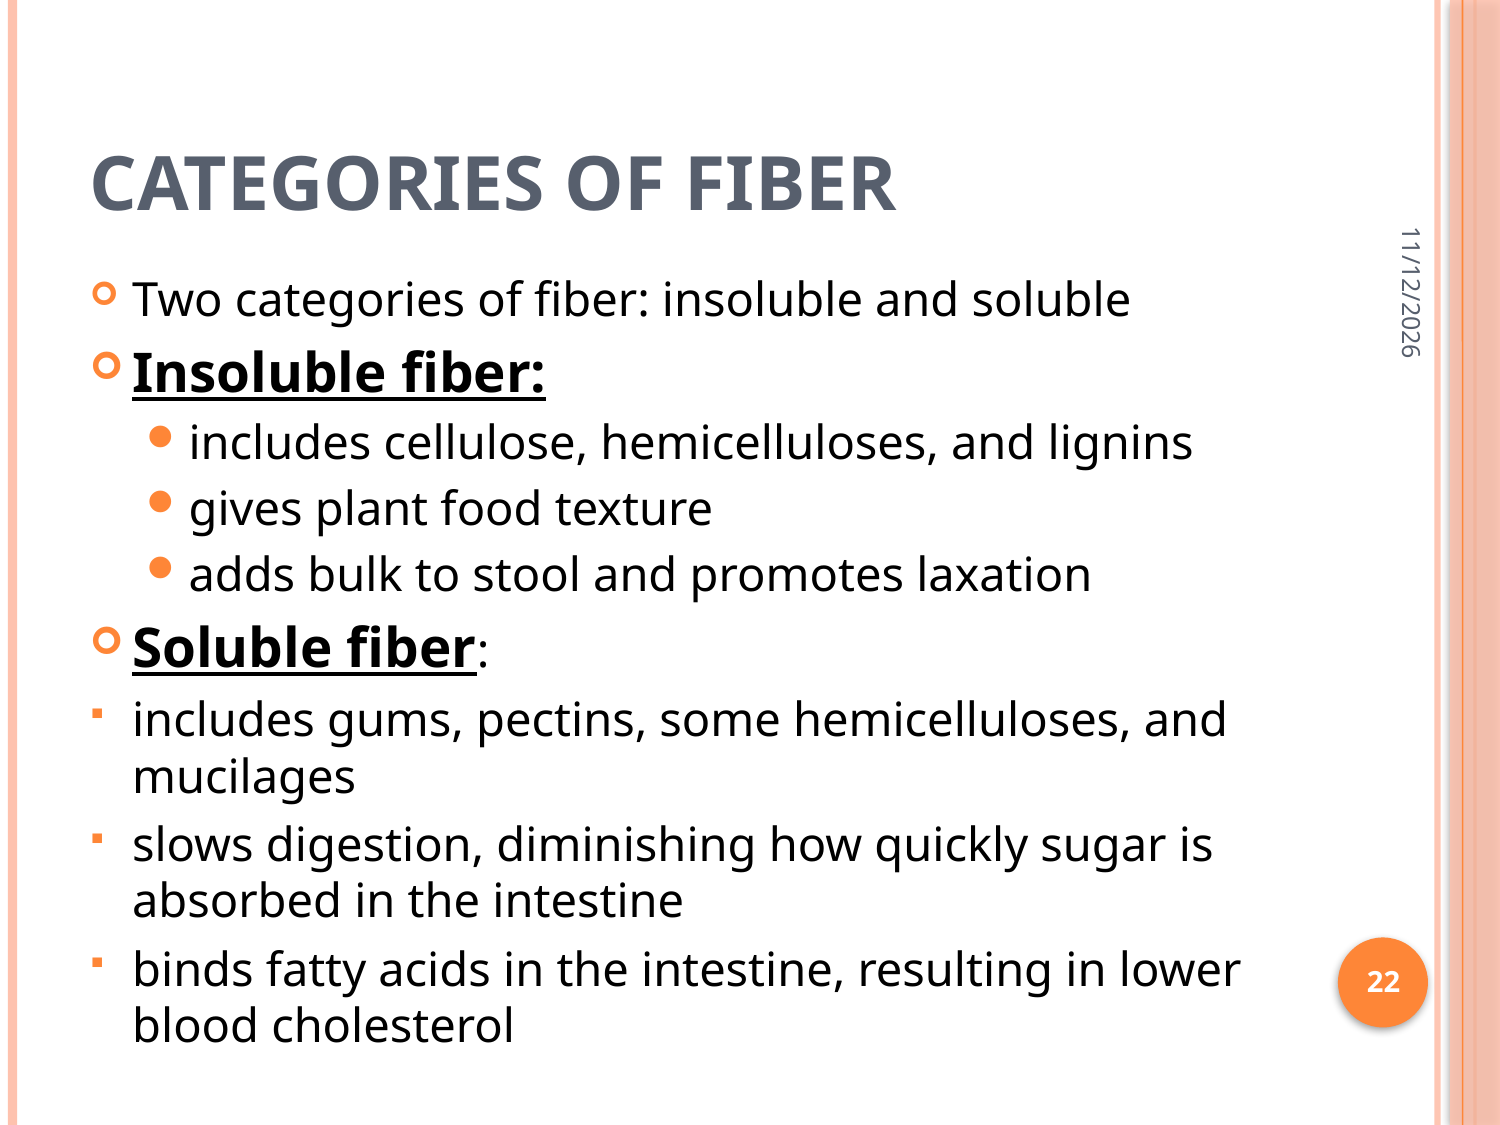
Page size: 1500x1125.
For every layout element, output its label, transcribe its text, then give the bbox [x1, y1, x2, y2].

slide_number 22 [1333, 940, 1434, 1027]
title Categories of fiber [75, 45, 1300, 233]
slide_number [1378, 43, 1442, 374]
list Two categories of fiber: insoluble and soluble Insoluble fiber: includes cellulose, hemicelluloses, and lignins gives plant food texture adds bulk to stool and promotes laxation Soluble fiber: includes gums, pectins, some hemicelluloses, and mucilages slows digestion, diminishing how quickly sugar is absorbed in the intestine binds fatty acids in the intestine, resulting in lower blood cholesterol [75, 262, 1300, 1062]
